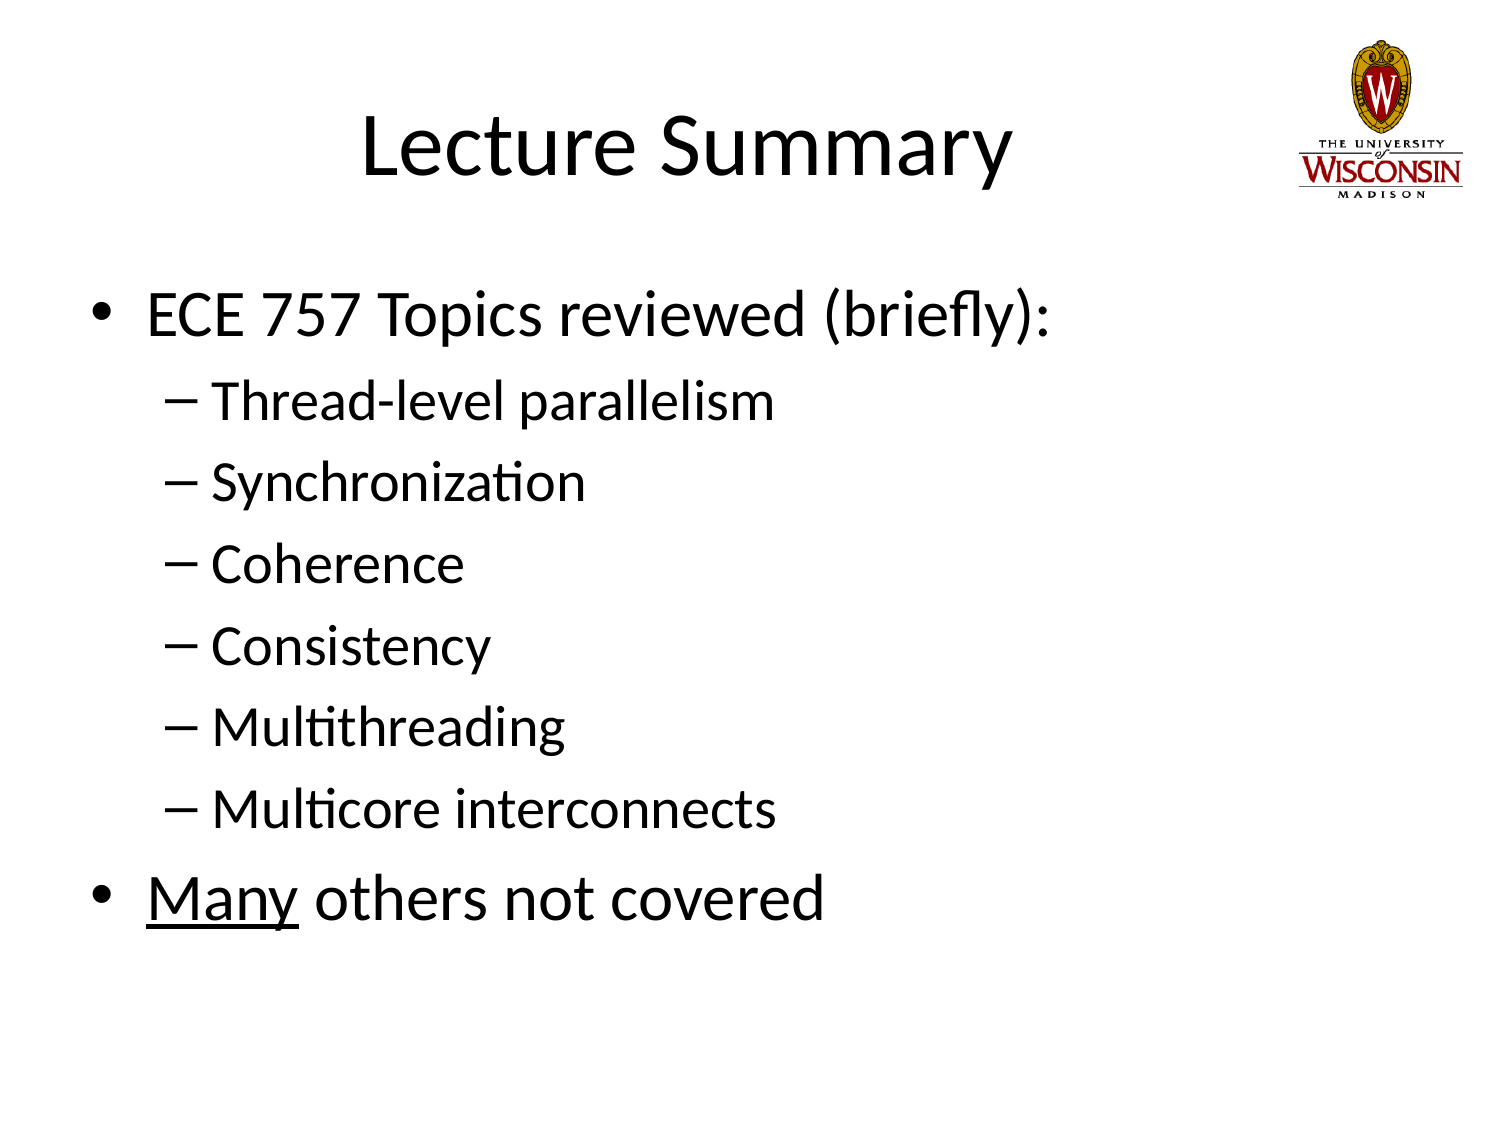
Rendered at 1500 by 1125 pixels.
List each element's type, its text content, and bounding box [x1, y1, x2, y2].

title Lecture Summary [75, 45, 1300, 233]
list ECE 757 Topics reviewed (briefly): Thread-level parallelism Synchronization Coherence Consistency Multithreading Multicore interconnects Many others not covered [75, 262, 1425, 1005]
picture [1299, 37, 1463, 200]
